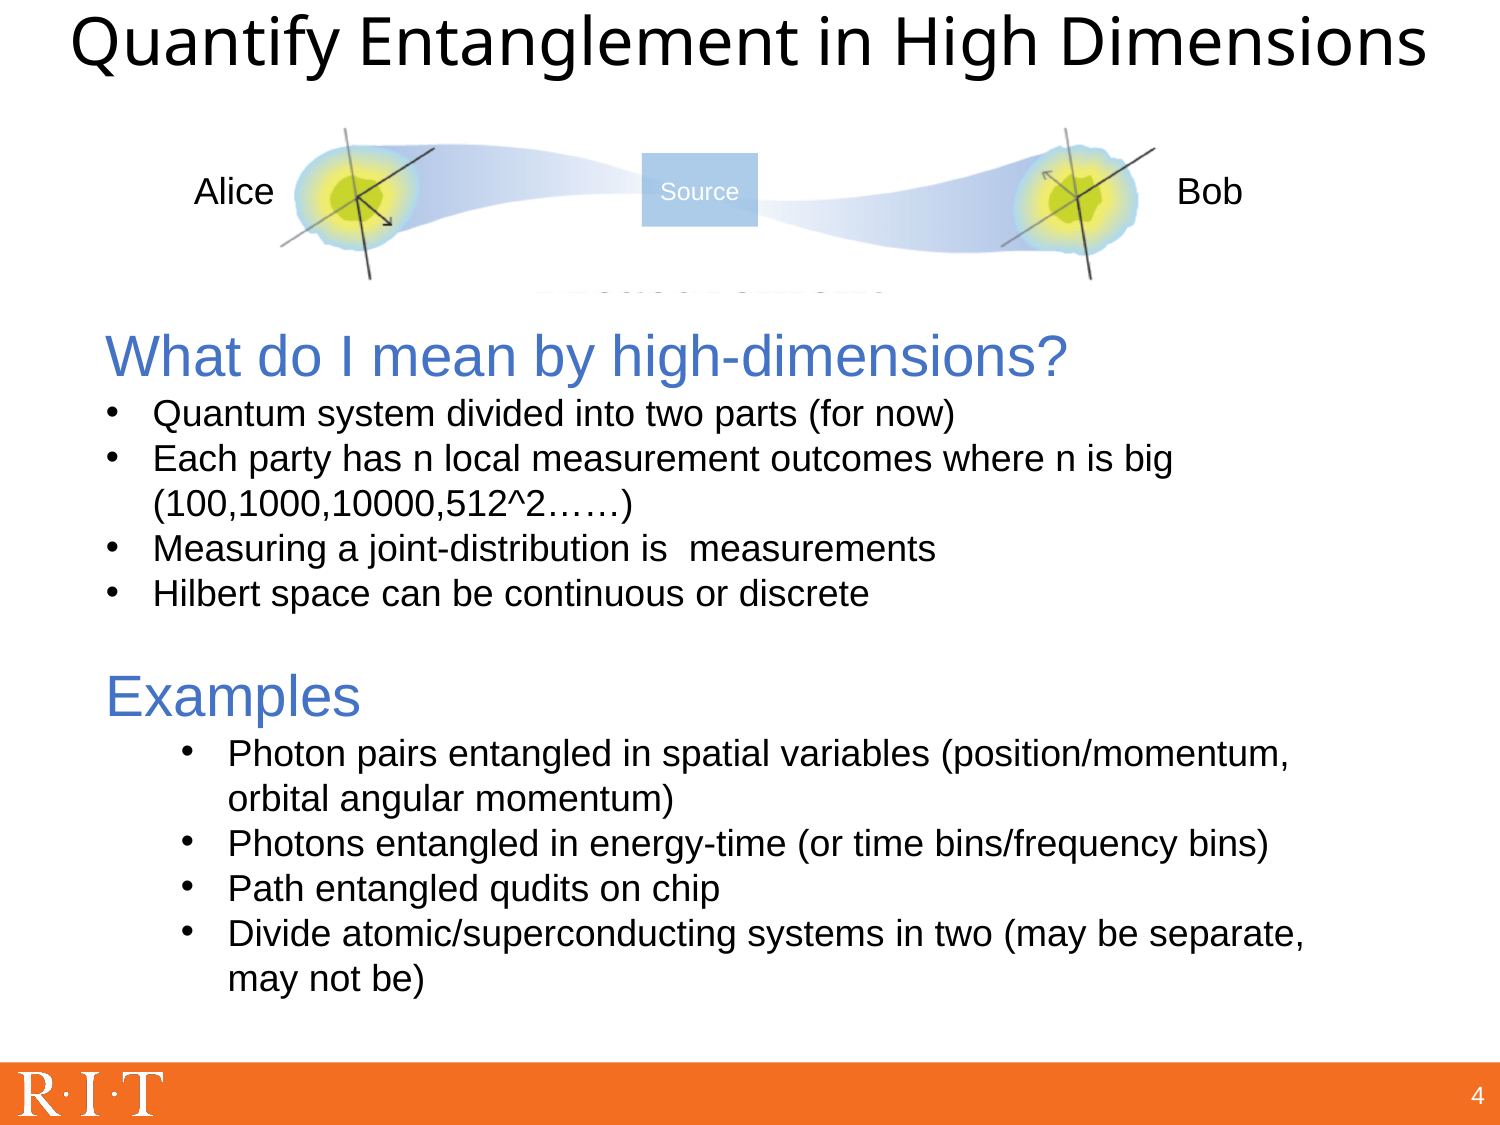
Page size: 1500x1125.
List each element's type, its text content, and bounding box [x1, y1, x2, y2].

picture [240, 109, 1195, 293]
text_box Alice [178, 159, 240, 220]
picture [18, 1072, 163, 1116]
title Quantify Entanglement in High Dimensions [0, 0, 1500, 100]
text_box Bob [1195, 159, 1259, 220]
slide_number 4 [1162, 1065, 1500, 1125]
